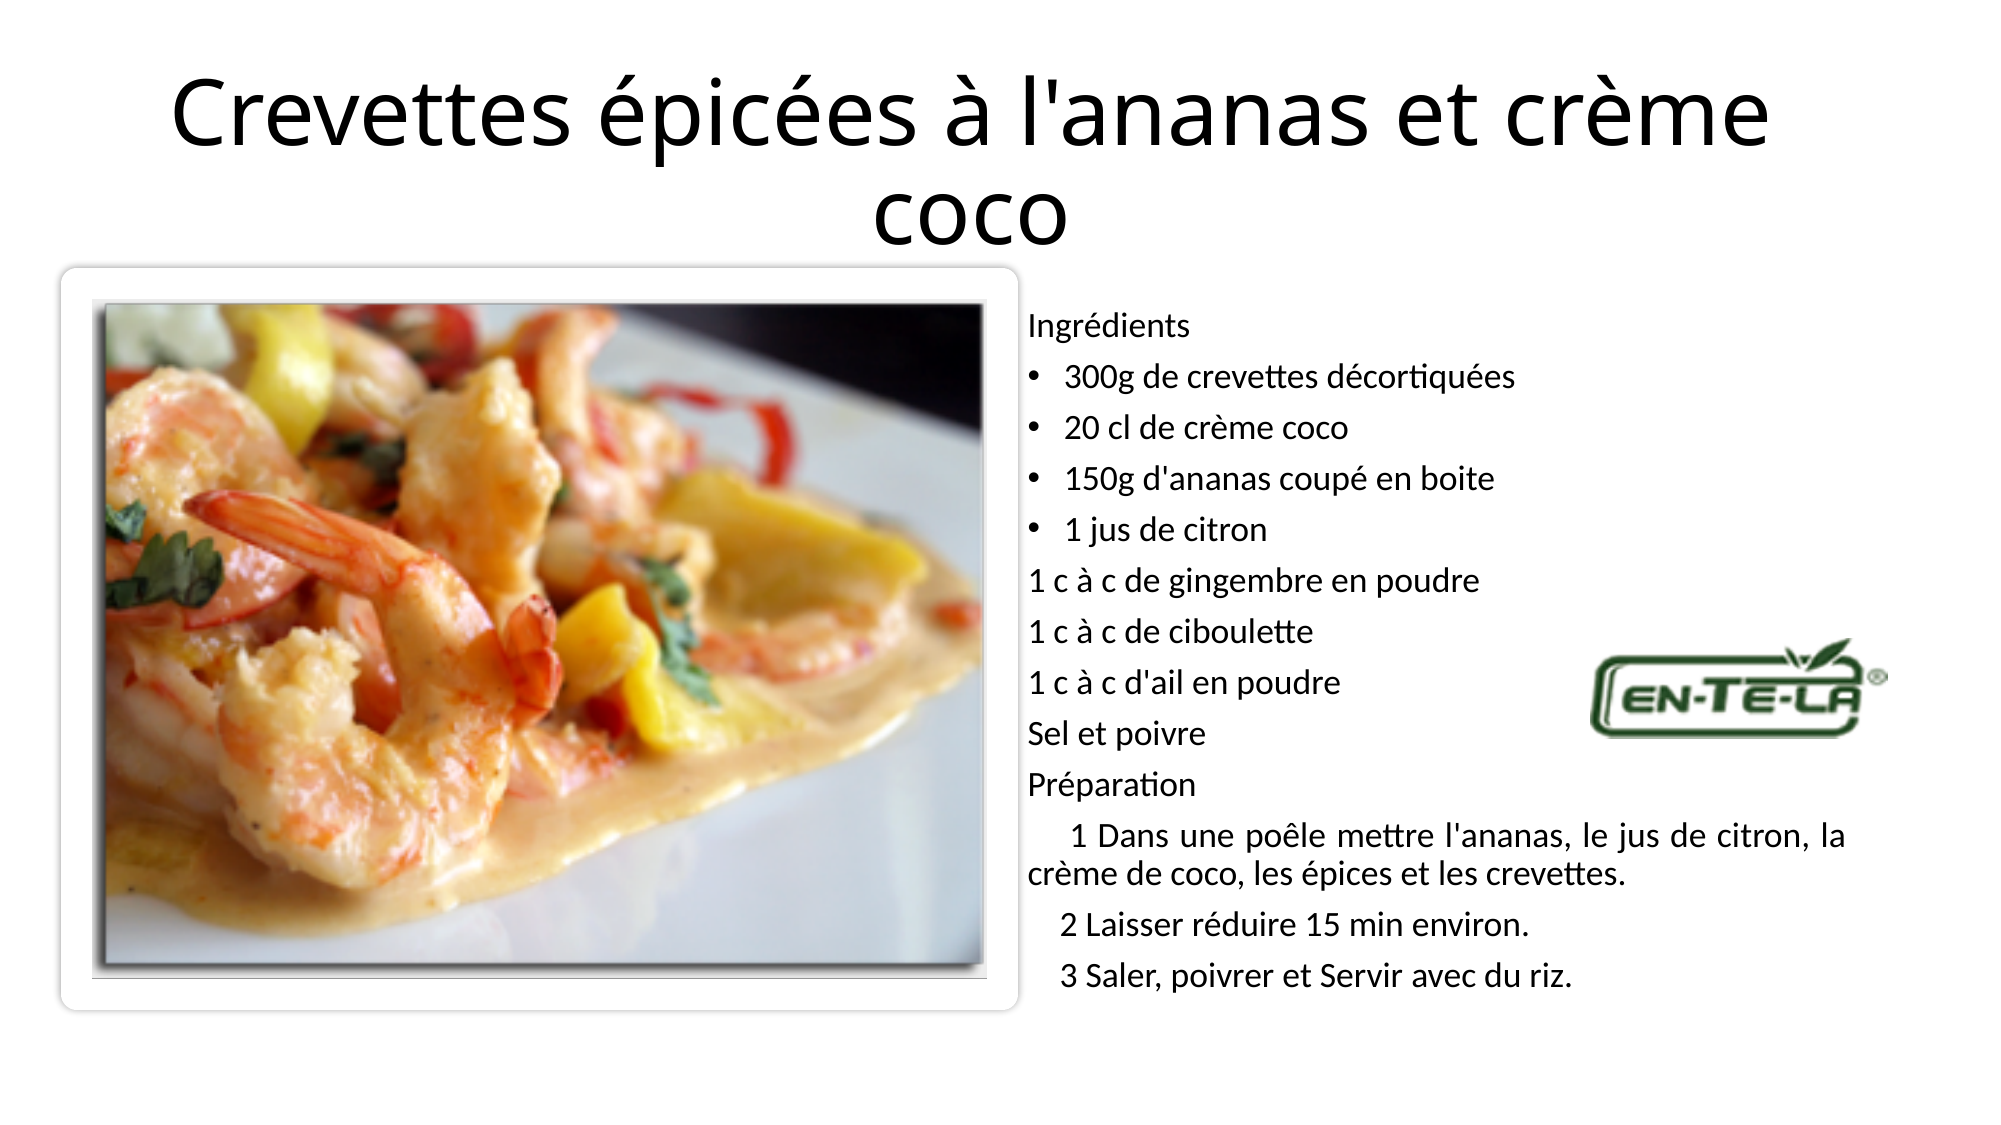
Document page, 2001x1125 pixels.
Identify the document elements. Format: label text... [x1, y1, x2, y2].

list Ingrédients 300g de crevettes décortiquées 20 cl de crème coco 150g d'ananas coupé en boite 1 jus de citron 1 c à c de gingembre en poudre 1 c à c de ciboulette 1 c à c d'ail en poudre Sel et poivre Préparation 1 Dans une poêle mettre l'ananas, le jus de citron, la crème de coco, les épices et les crevettes. 2 Laisser réduire 15 min environ. 3 Saler, poivrer et Servir avec du riz. [1012, 299, 1863, 1014]
picture [1590, 638, 1889, 739]
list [92, 299, 987, 979]
title Crevettes épicées à l'ananas et crème coco [108, 56, 1834, 274]
